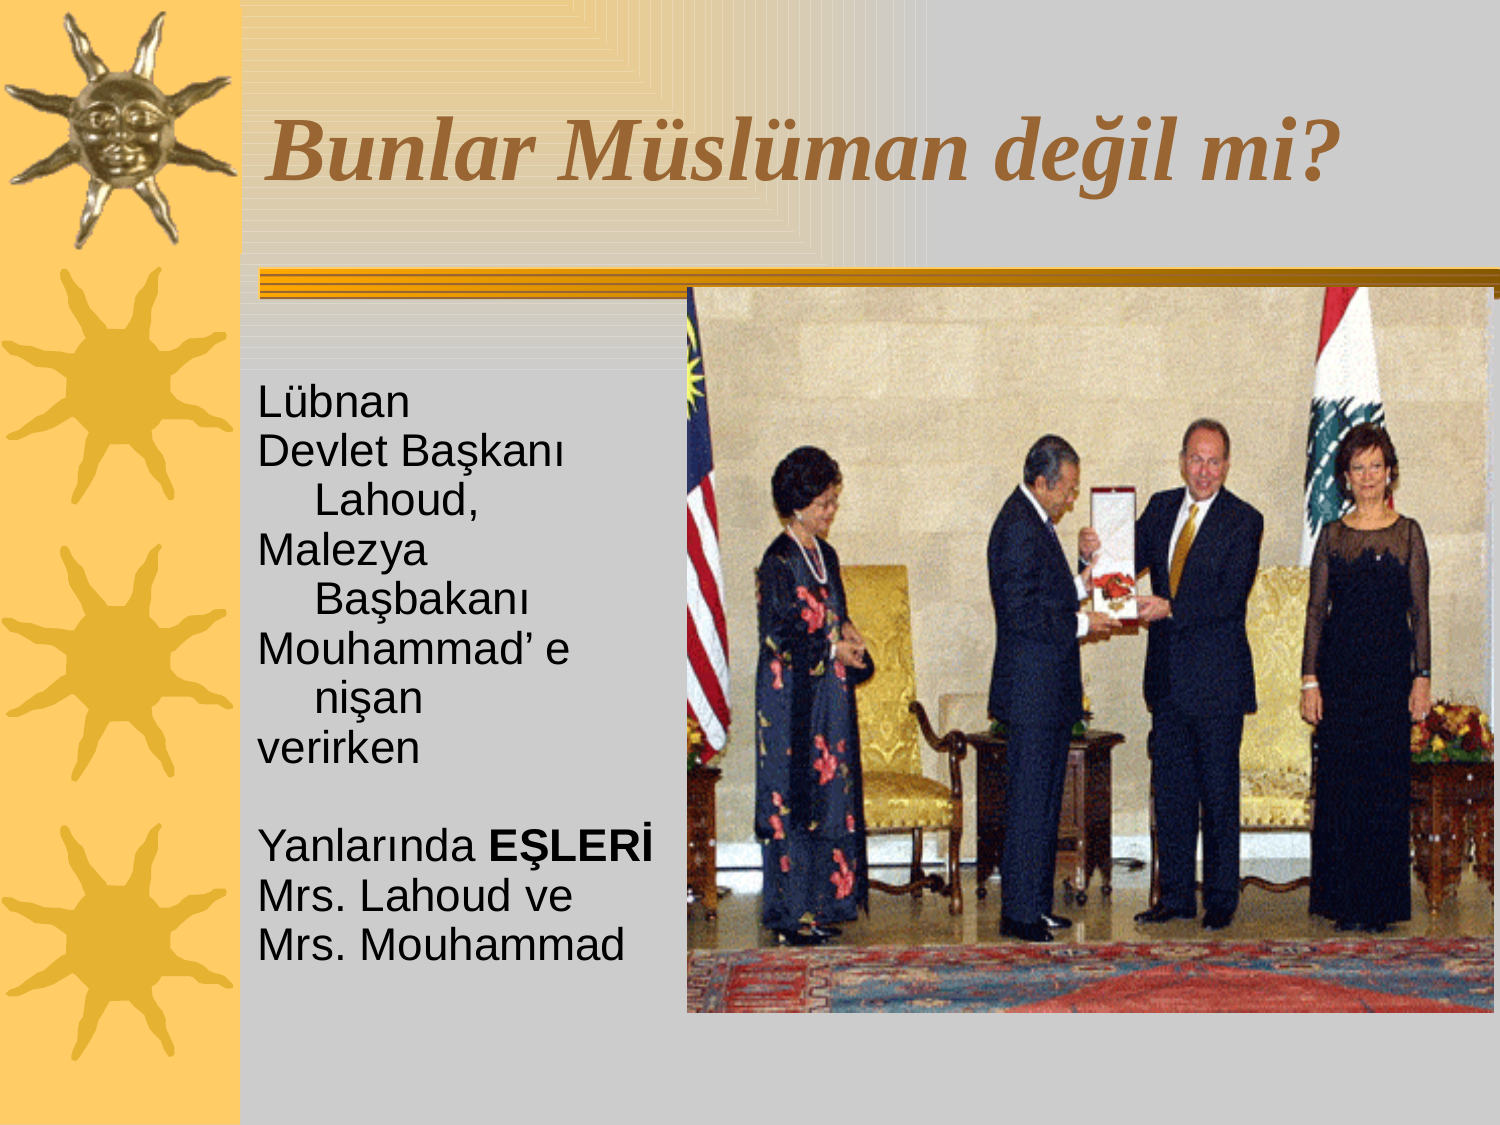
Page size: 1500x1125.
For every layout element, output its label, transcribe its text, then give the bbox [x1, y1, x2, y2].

title Bunlar Müslüman değil mi? [250, 49, 1492, 238]
list Lübnan Devlet Başkanı Lahoud, Malezya Başbakanı Mouhammad’ e nişan verirken Yanlarında EŞLERİ Mrs. Lahoud ve Mrs. Mouhammad [242, 324, 676, 1001]
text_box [687, 287, 1495, 1013]
picture [1, 8, 242, 254]
